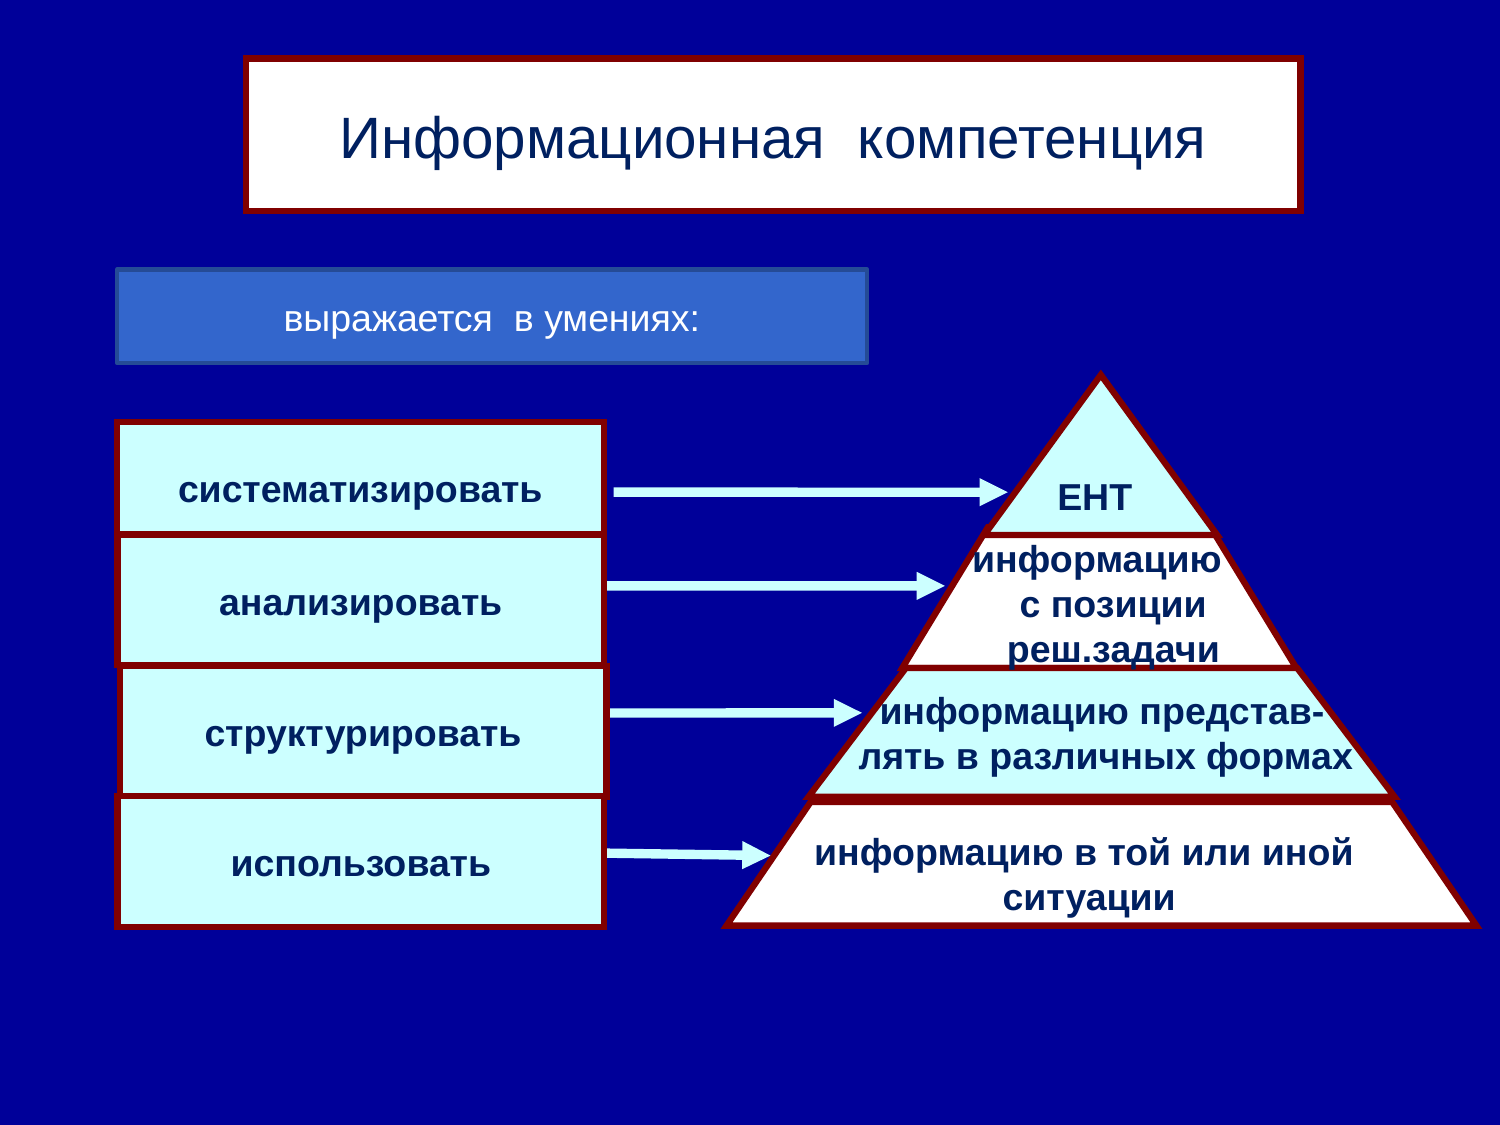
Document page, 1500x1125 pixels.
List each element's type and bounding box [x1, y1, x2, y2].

text_box [117, 58, 1477, 928]
